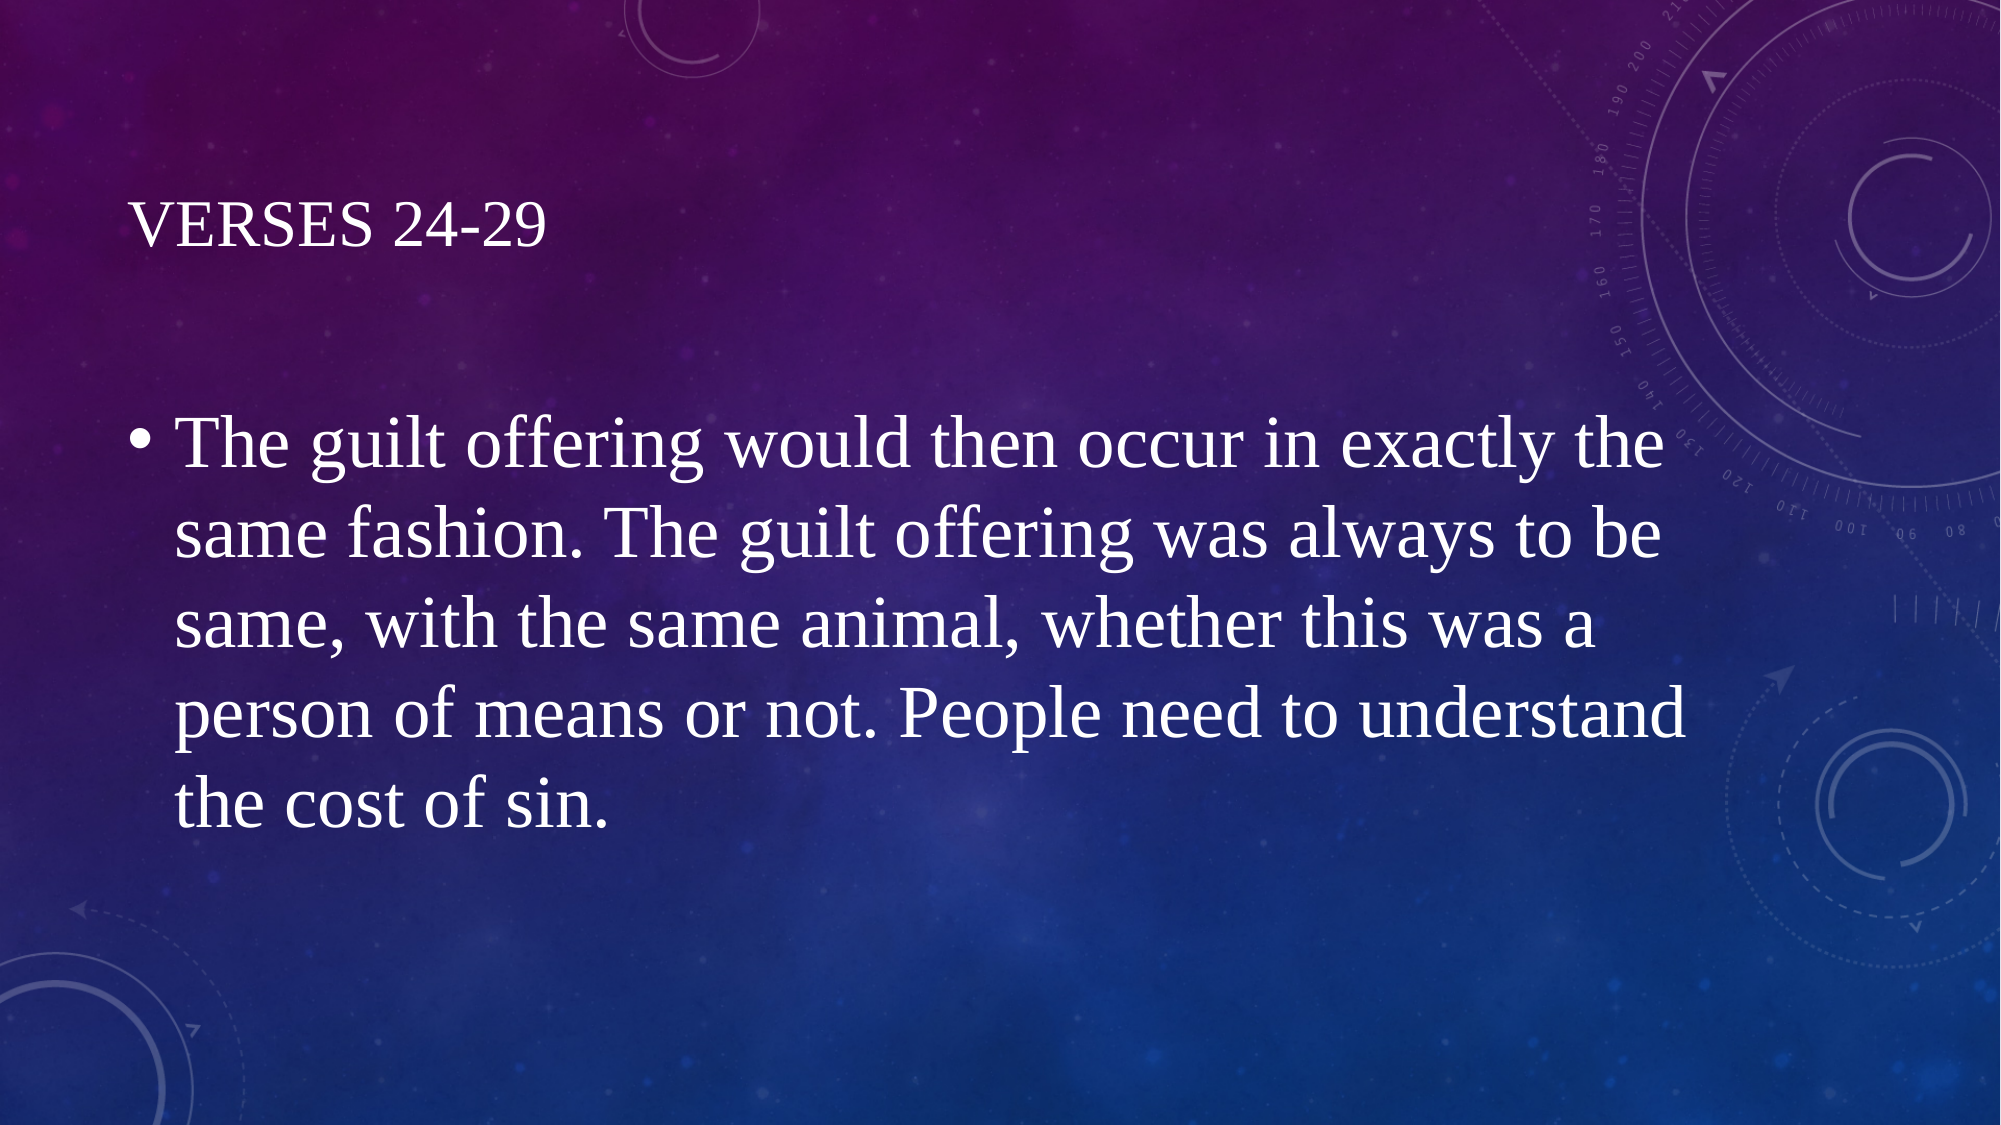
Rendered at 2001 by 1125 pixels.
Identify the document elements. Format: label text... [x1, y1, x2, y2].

picture [0, 0, 2001, 1125]
title Verses 24-29 [112, 99, 1775, 339]
list The guilt offering would then occur in exactly the same fashion. The guilt offering was always to be same, with the same animal, whether this was a person of means or not. People need to understand the cost of sin. [112, 351, 1775, 950]
